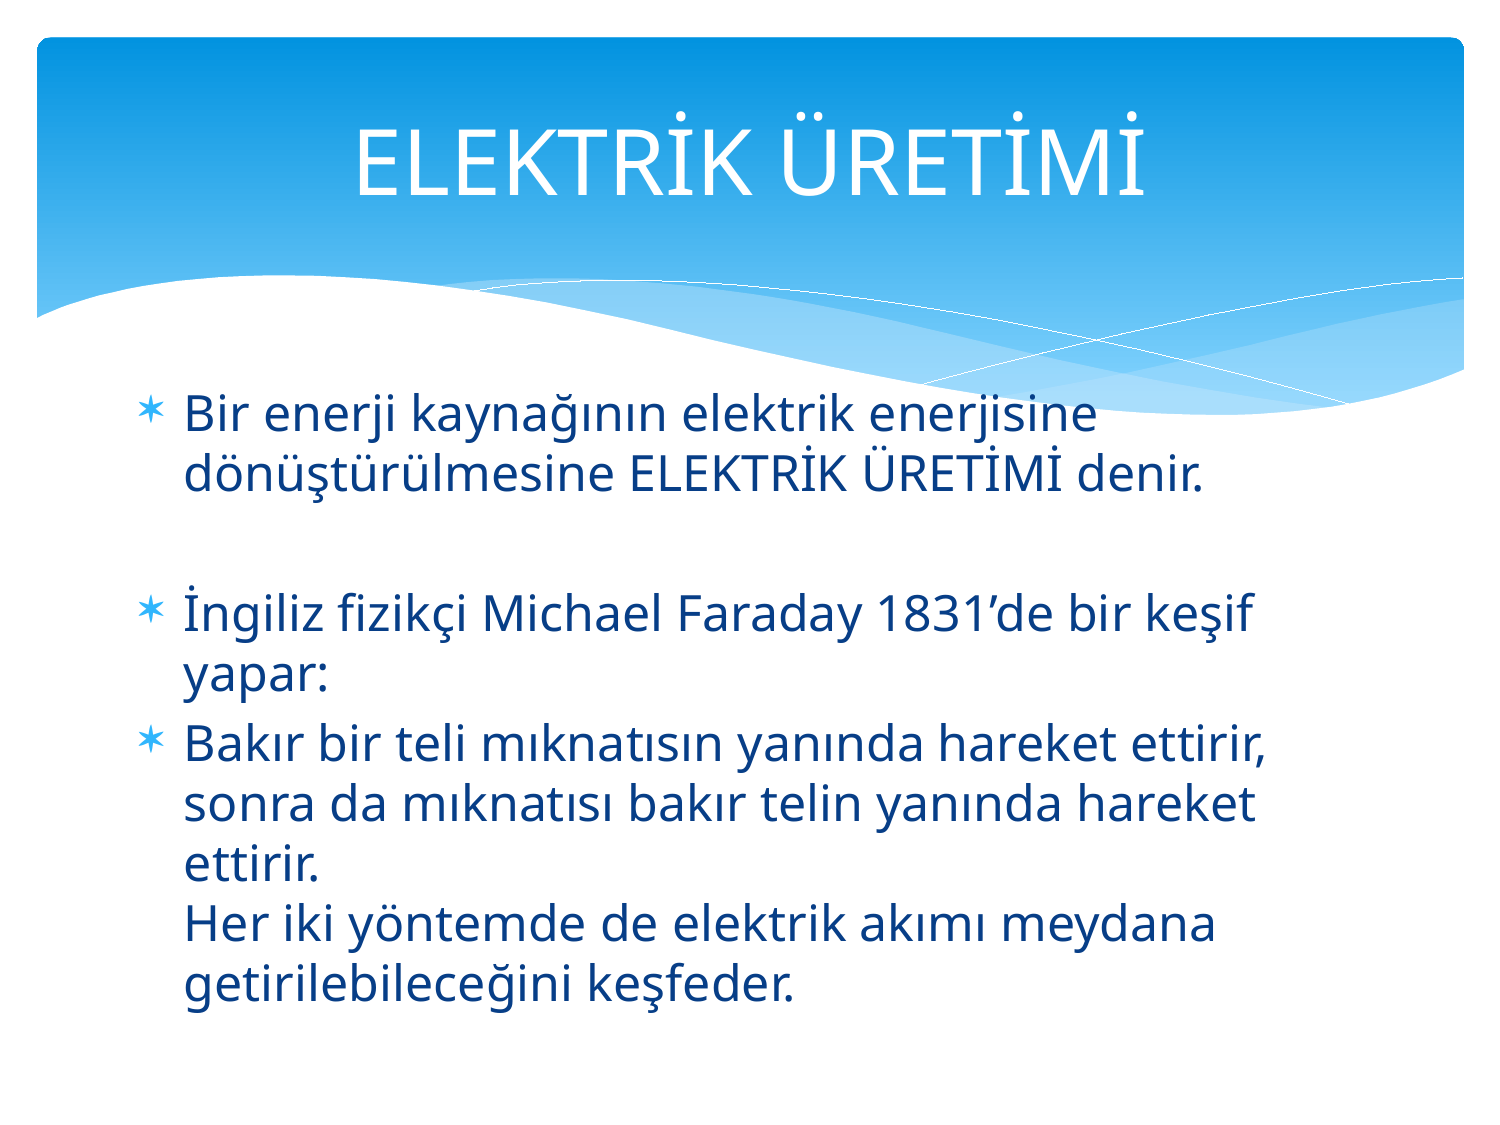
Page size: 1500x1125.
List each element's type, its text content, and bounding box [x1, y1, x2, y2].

list Bir enerji kaynağının elektrik enerjisine dönüştürülmesine ELEKTRİK ÜRETİMİ denir. İngiliz fizikçi Michael Faraday 1831’de bir keşif yapar: Bakır bir teli mıknatısın yanında hareket ettirir, sonra da mıknatısı bakır telin yanında hareket ettirir. Her iki yöntemde de elektrik akımı meydana getirilebileceğini keşfeder. [123, 373, 1340, 1041]
title ELEKTRİK ÜRETİMİ [75, 55, 1425, 261]
